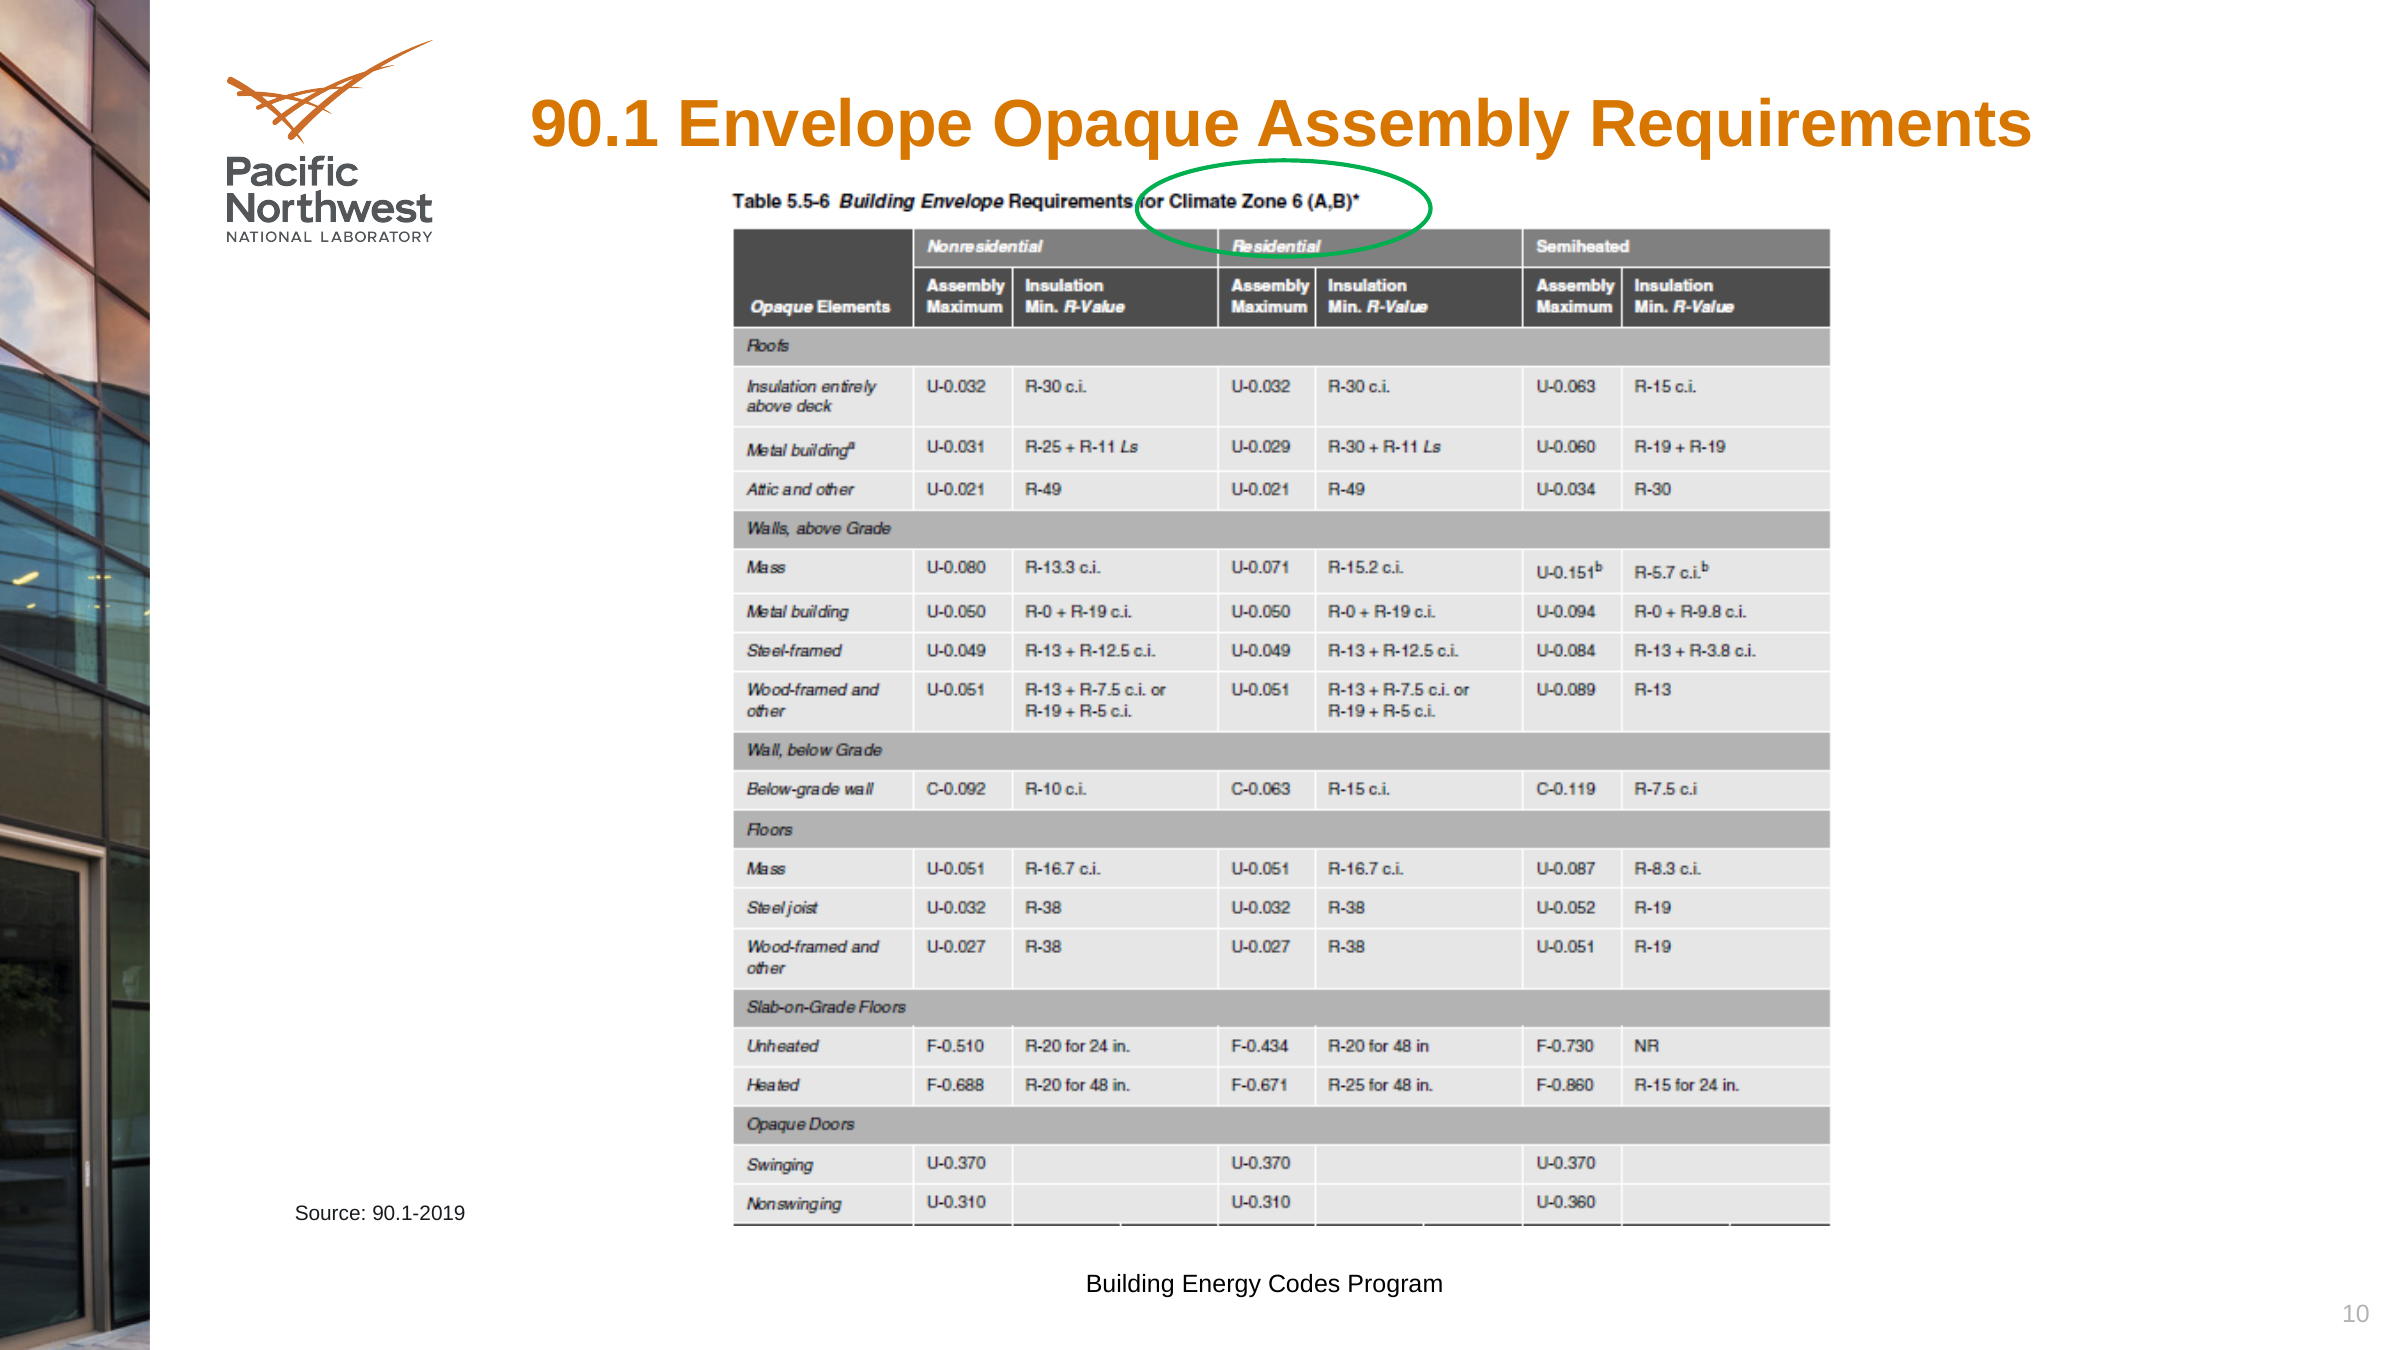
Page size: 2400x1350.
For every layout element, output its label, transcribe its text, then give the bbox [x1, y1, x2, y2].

text_box Source: 90.1-2019 [295, 1199, 512, 1225]
picture [726, 187, 1841, 1226]
text_box [1151, 159, 1417, 187]
text_box Building Energy Codes Program [1027, 1252, 1503, 1313]
picture [225, 38, 435, 244]
picture [0, 0, 149, 1350]
text_box 90.1 Envelope Opaque Assembly Requirements [529, 79, 2229, 160]
slide_number 10 [2295, 1275, 2370, 1350]
